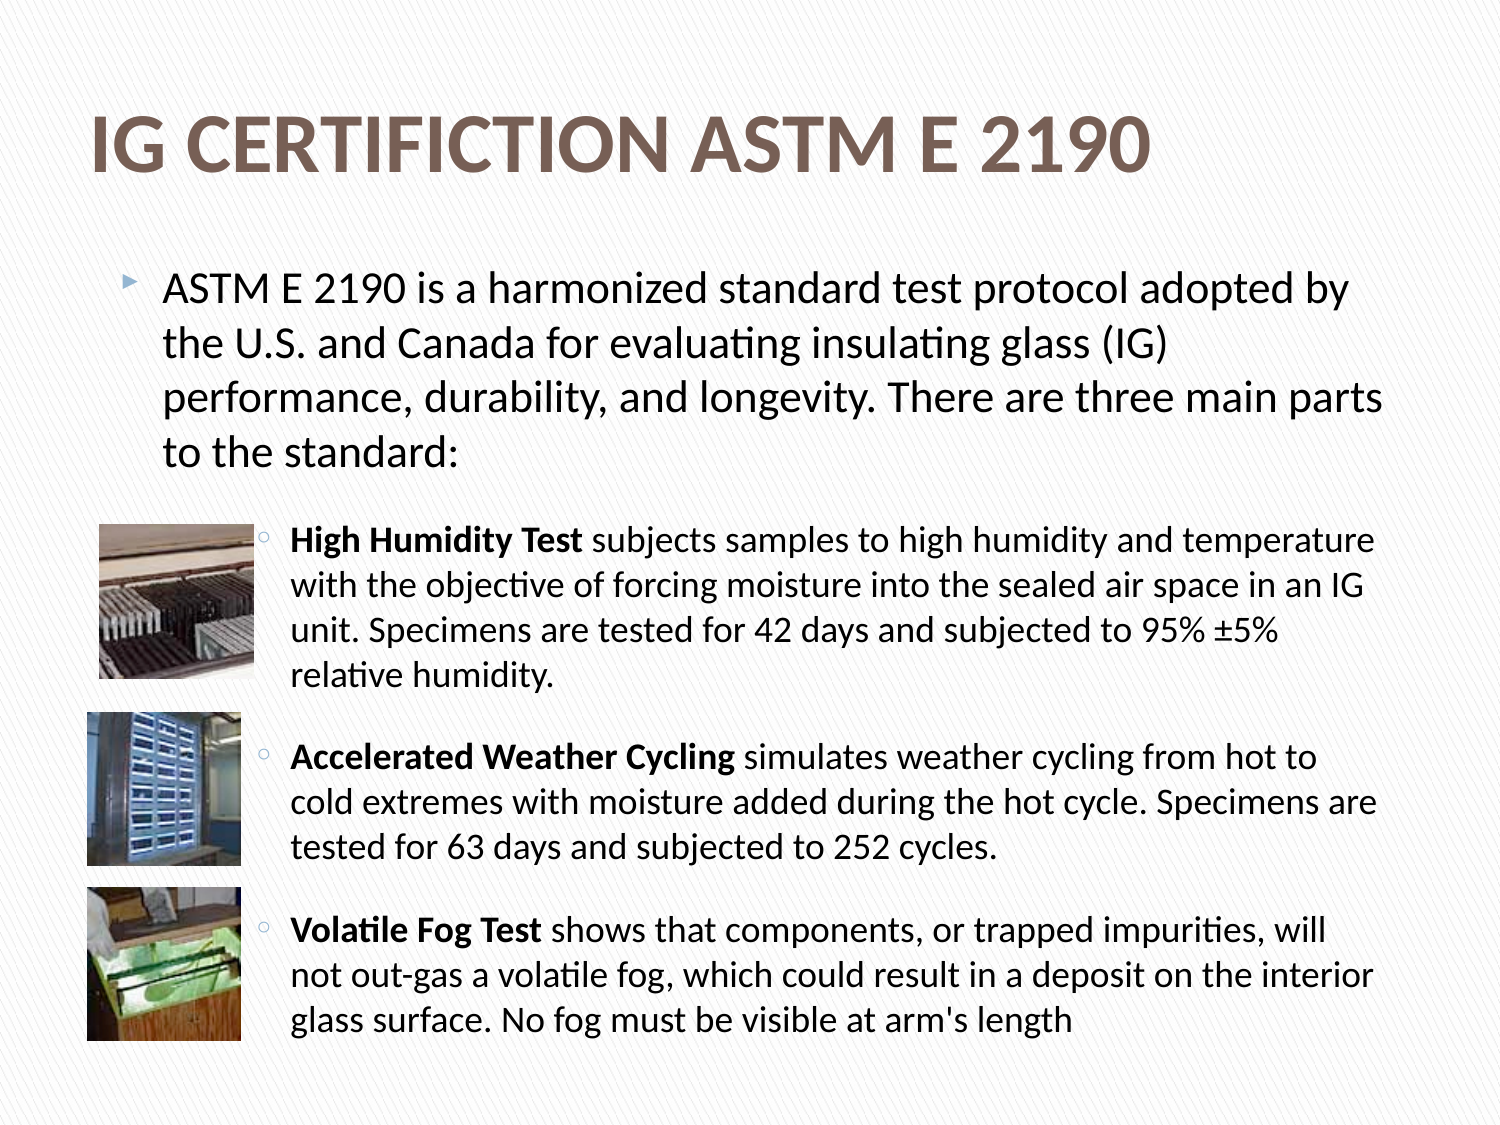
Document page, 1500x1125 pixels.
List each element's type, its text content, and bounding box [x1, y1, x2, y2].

picture [99, 524, 254, 679]
title IG CERTIFICTION ASTM E 2190 [75, 44, 1425, 233]
picture [87, 887, 241, 1041]
picture [87, 712, 241, 866]
list ASTM E 2190 is a harmonized standard test protocol adopted by the U.S. and Canada for evaluating insulating glass (IG) performance, durability, and longevity. There are three main parts to the standard: High Humidity Test subjects samples to high humidity and temperature with the objective of forcing moisture into the sealed air space in an IG unit. Specimens are tested for 42 days and subjected to 95% ±5% relative humidity. Accelerated Weather Cycling simulates weather cycling from hot to cold extremes with moisture added during the hot cycle. Specimens are tested for 63 days and subjected to 252 cycles. Volatile Fog Test shows that components, or trapped impurities, will not out-gas a volatile fog, which could result in a deposit on the interior glass surface. No fog must be visible at arm's length [87, 249, 1400, 1088]
